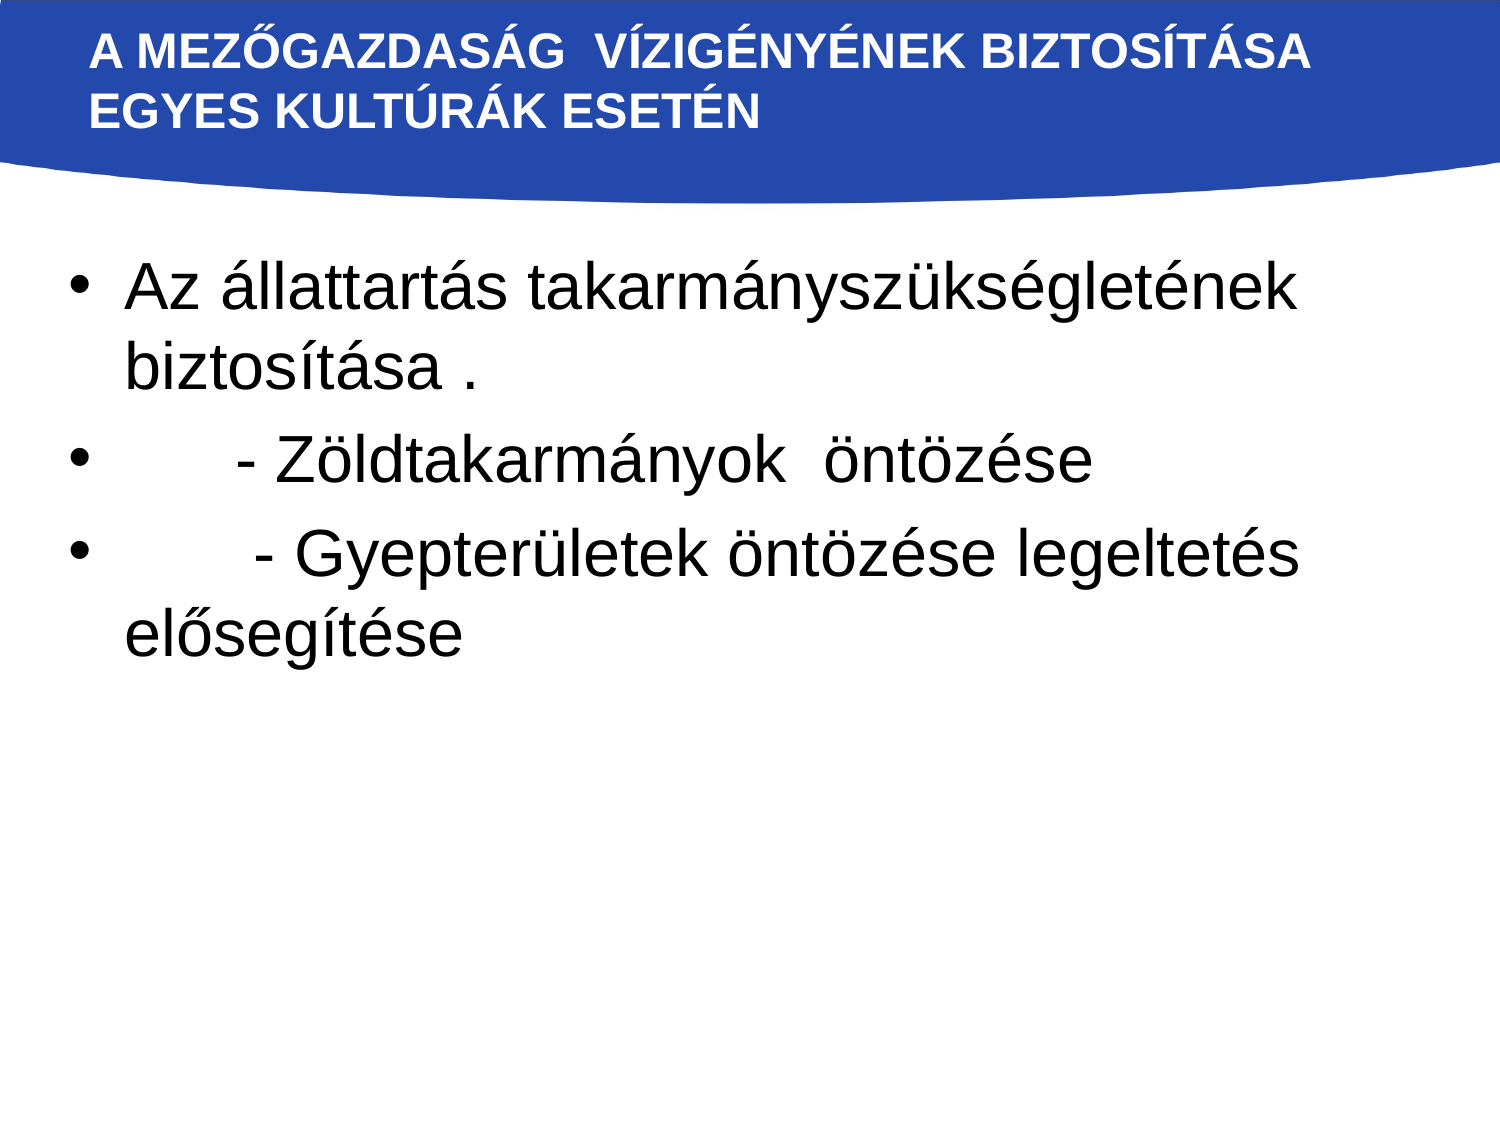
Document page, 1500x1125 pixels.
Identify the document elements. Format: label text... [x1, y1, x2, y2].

list Az állattartás takarmányszükségletének biztosítása . - Zöldtakarmányok öntözése - Gyepterületek öntözése legeltetés elősegítése [53, 235, 1425, 1005]
picture [0, 0, 1500, 1125]
title A mezőgazdaság vízigényének biztosítása egyes kultúrák esetén [73, 7, 1471, 149]
